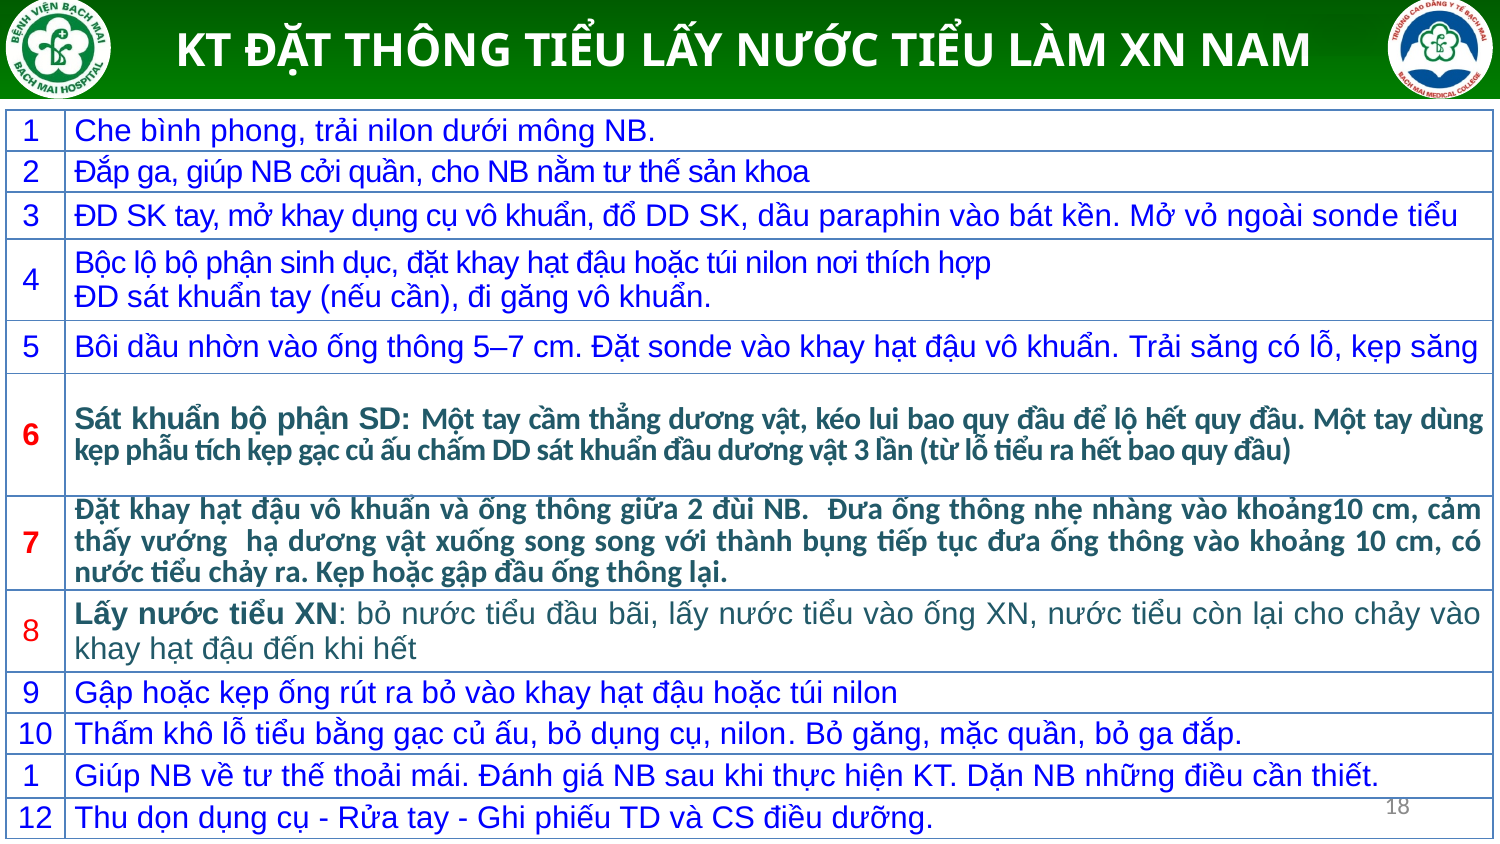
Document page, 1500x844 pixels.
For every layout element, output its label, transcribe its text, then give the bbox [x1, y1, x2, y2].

table_cell Bộc lộ bộ phận sinh dục, đặt khay hạt đậu hoặc túi nilon nơi thích hợp ĐD sát khuẩn tay (nếu cần), đi găng vô khuẩn. [66, 240, 1492, 320]
picture [5, 0, 111, 99]
table_cell 2 [7, 152, 64, 191]
table_cell 8 [7, 591, 64, 671]
table_cell 12 [7, 799, 64, 838]
table_cell Thu dọn dụng cụ - Rửa tay - Ghi phiếu TD và CS điều dưỡng. [66, 799, 1492, 838]
table_cell Gập hoặc kẹp ống rút ra bỏ vào khay hạt đậu hoặc túi nilon [66, 673, 1492, 712]
picture [1387, 0, 1494, 99]
table_cell 6 [7, 374, 64, 495]
text_box KT ĐẶT THÔNG TIỂU LẤY NƯỚC TIỂU LÀM XN NAM [114, 0, 1383, 99]
table_cell 1 [7, 755, 64, 797]
table_header 1 [7, 111, 64, 150]
table_cell 3 [7, 193, 64, 238]
table_cell 7 [7, 497, 64, 589]
table_cell 9 [7, 673, 64, 712]
table_cell Sát khuẩn bộ phận SD: Một tay cầm thẳng dương vật, kéo lui bao quy đầu để lộ hết quy đầu. Một tay dùng kẹp phẫu tích kẹp gạc củ ấu chấm DD sát khuẩn đầu dương vật 3 lần (từ lỗ tiểu ra hết bao quy đầu) [66, 374, 1492, 495]
table_cell Thấm khô lỗ tiểu bằng gạc củ ấu, bỏ dụng cụ, nilon. Bỏ găng, mặc quần, bỏ ga đắp. [66, 714, 1492, 753]
table_cell ĐD SK tay, mở khay dụng cụ vô khuẩn, đổ DD SK, dầu paraphin vào bát kền. Mở vỏ ngoài sonde tiểu [66, 193, 1492, 238]
table_cell Đắp ga, giúp NB cởi quần, cho NB nằm tư thế sản khoa [66, 152, 1492, 191]
table_cell Bôi dầu nhờn vào ống thông 5–7 cm. Đặt sonde vào khay hạt đậu vô khuẩn. Trải săng có lỗ, kẹp săng [66, 321, 1492, 373]
table_cell 5 [7, 321, 64, 373]
table_cell 4 [7, 240, 64, 320]
table_cell Đặt khay hạt đậu vô khuẩn và ống thông giữa 2 đùi NB. Đưa ống thông nhẹ nhàng vào khoảng10 cm, cảm thấy vướng hạ dương vật xuống song song với thành bụng tiếp tục đưa ống thông vào khoảng 10 cm, có nước tiểu chảy ra. Kẹp hoặc gập đầu ống thông lại. [66, 497, 1492, 589]
table_header Che bình phong, trải nilon dưới mông NB. [66, 111, 1492, 150]
table_cell Giúp NB về tư thế thoải mái. Đánh giá NB sau khi thực hiện KT. Dặn NB những điều cần thiết. [66, 755, 1492, 797]
table_cell 10 [7, 714, 64, 753]
table_cell Lấy nước tiểu XN: bỏ nước tiểu đầu bãi, lấy nước tiểu vào ống XN, nước tiểu còn lại cho chảy vào khay hạt đậu đến khi hết [66, 591, 1492, 671]
